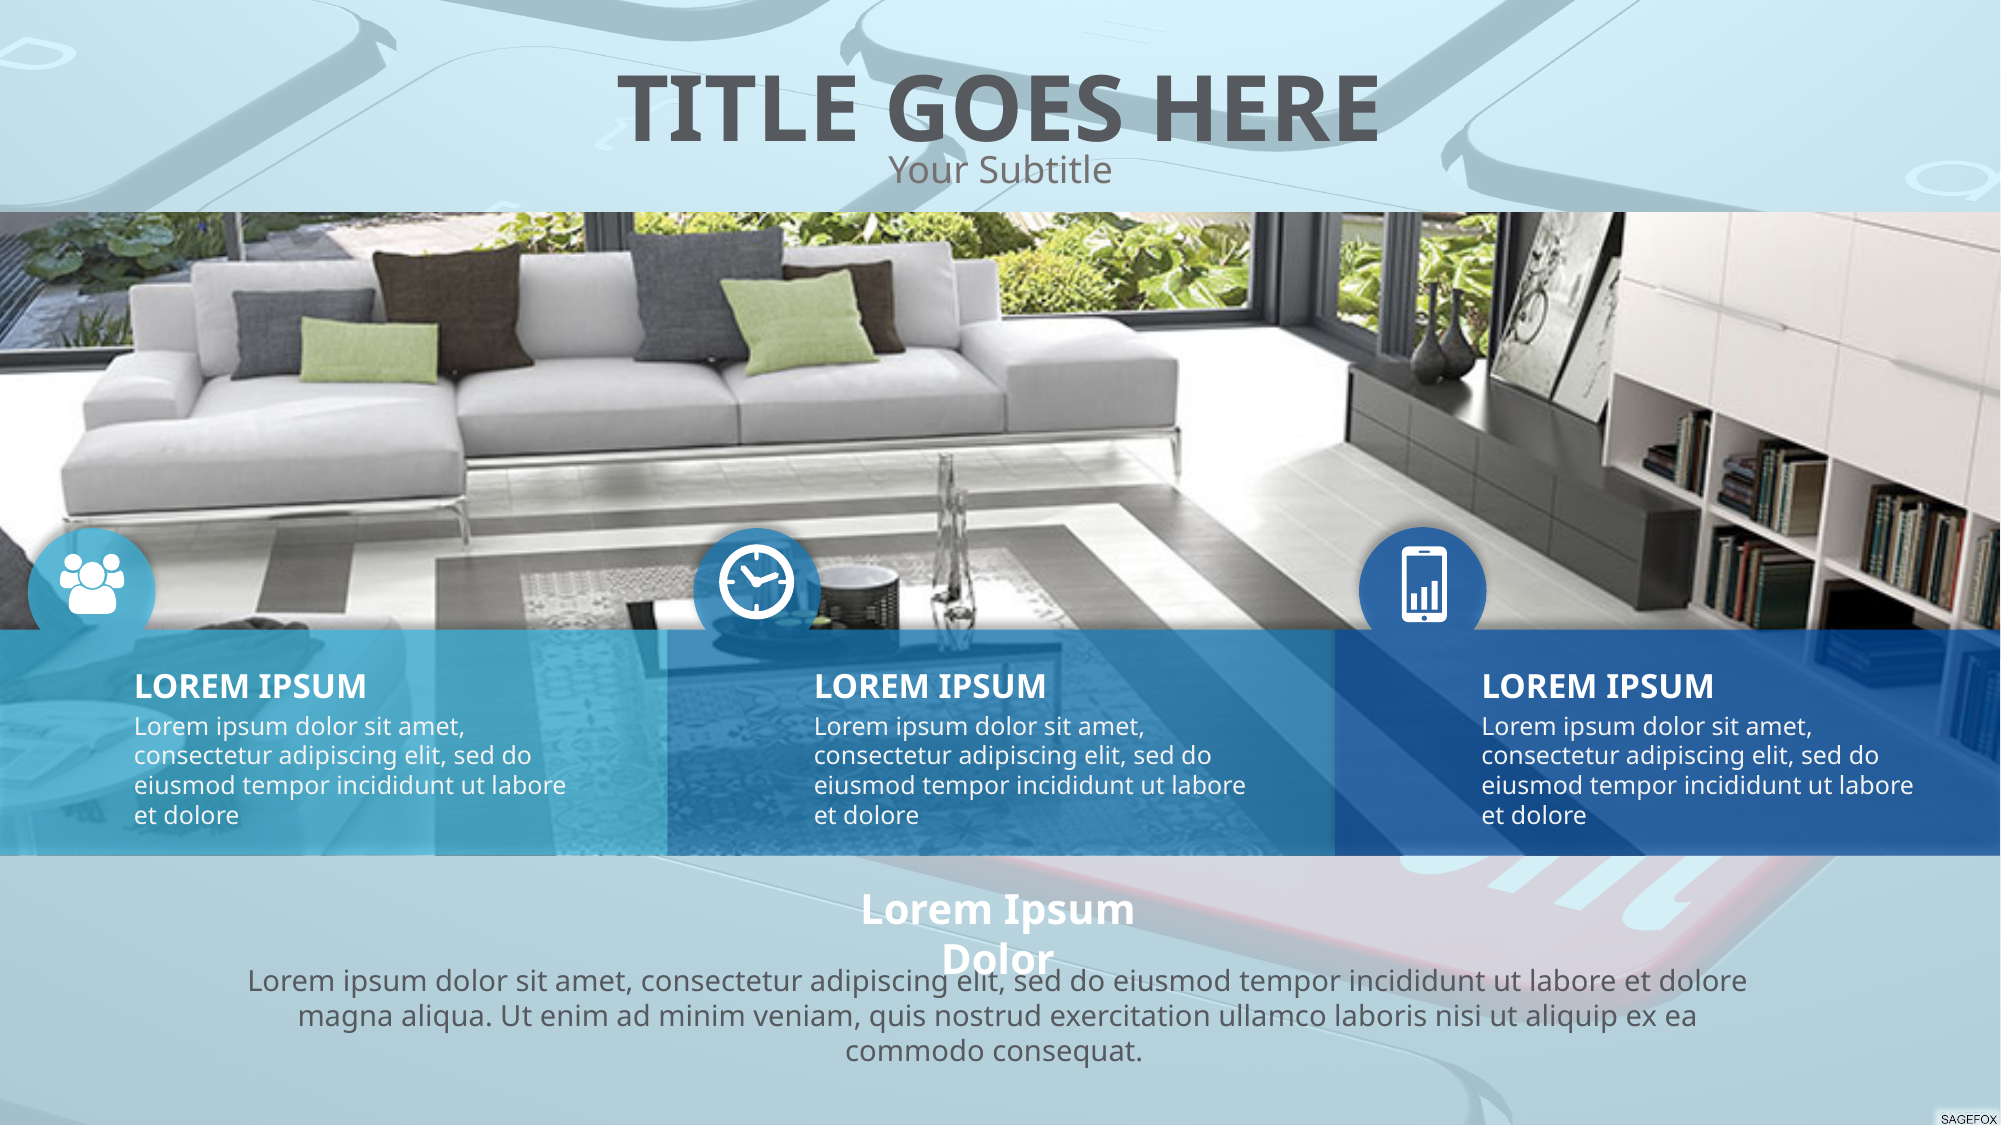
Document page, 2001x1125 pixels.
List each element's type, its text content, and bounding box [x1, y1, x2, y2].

text_box LOREM IPSUM Lorem ipsum dolor sit amet, consectetur adipiscing elit, sed do eiusmod tempor incididunt ut labore et dolore [124, 660, 580, 835]
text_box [227, 899, 1769, 1042]
picture [1938, 1114, 1999, 1125]
text_box LOREM IPSUM Lorem ipsum dolor sit amet, consectetur adipiscing elit, sed do eiusmod tempor incididunt ut labore et dolore [1471, 660, 1928, 835]
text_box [548, 42, 1452, 199]
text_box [1401, 546, 1447, 623]
text_box LOREM IPSUM Lorem ipsum dolor sit amet, consectetur adipiscing elit, sed do eiusmod tempor incididunt ut labore et dolore [803, 660, 1260, 835]
text_box [60, 553, 125, 614]
text_box [669, 527, 1334, 857]
text_box [1334, 526, 2000, 857]
text_box [0, 527, 669, 857]
text_box [0, 212, 2000, 617]
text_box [719, 544, 795, 620]
